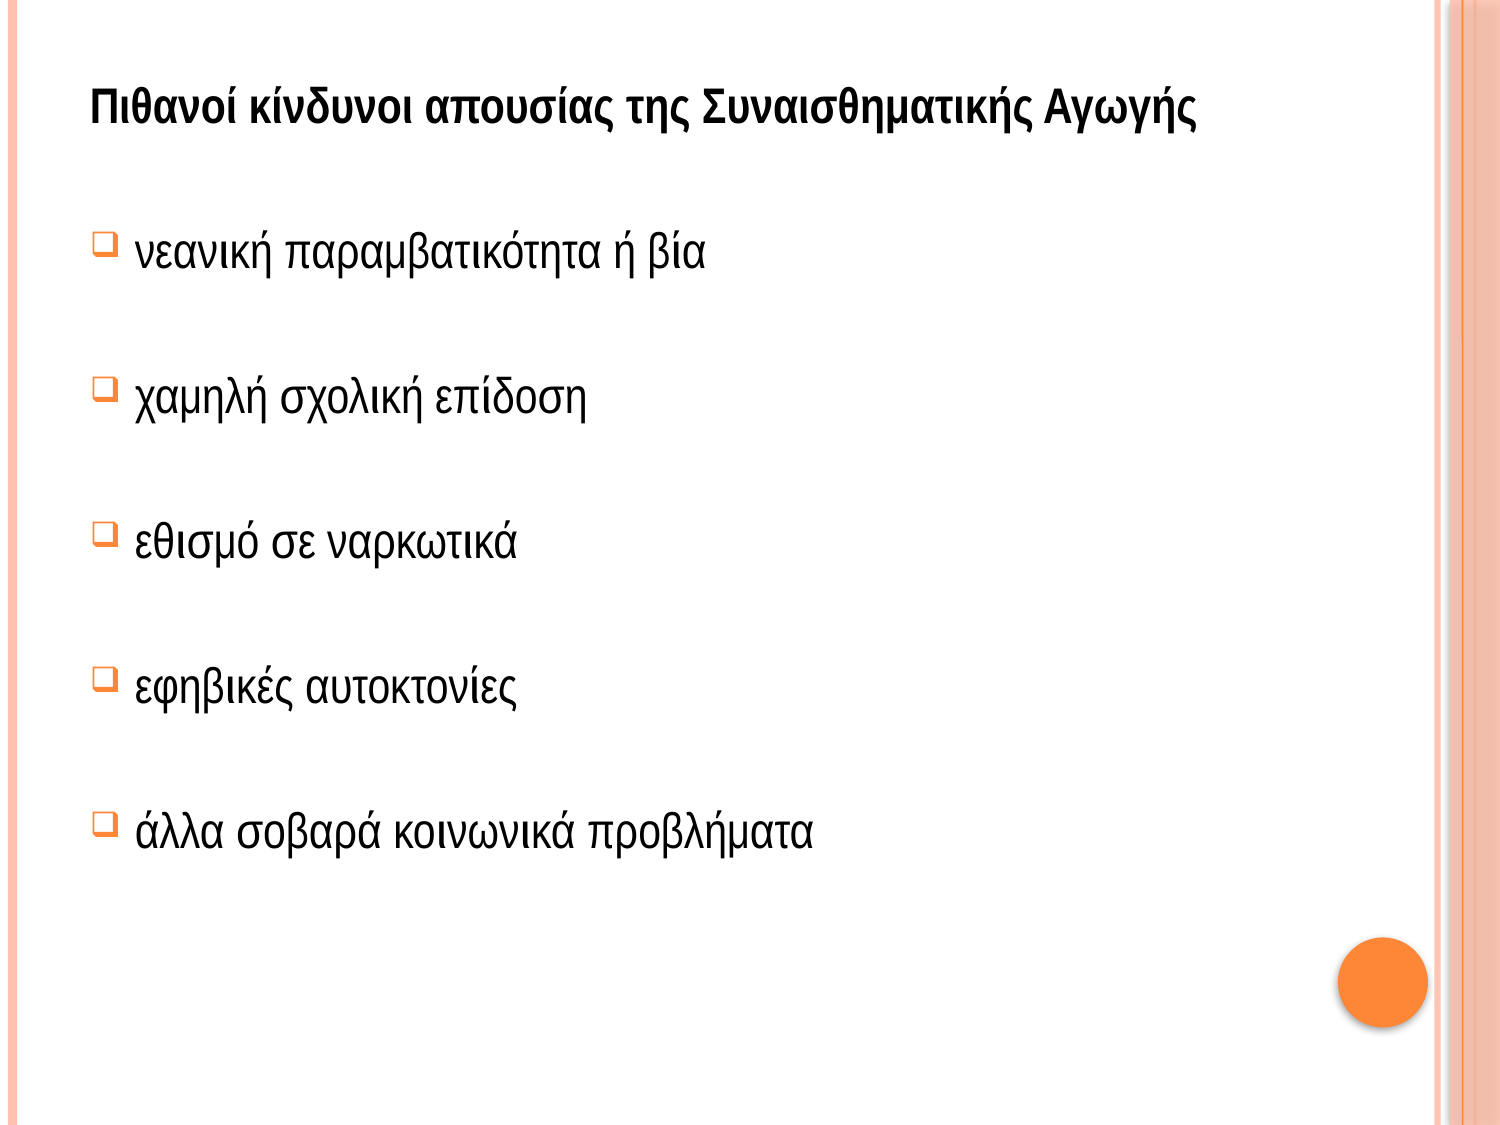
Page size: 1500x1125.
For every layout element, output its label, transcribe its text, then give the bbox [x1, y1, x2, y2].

list Πιθανοί κίνδυνοι απουσίας της Συναισθηματικής Αγωγής νεανική παραμβατικότητα ή βία χαμηλή σχολική επίδοση εθισμό σε ναρκωτικά εφηβικές αυτοκτονίες άλλα σοβαρά κοινωνικά προβλήματα [75, 66, 1400, 1062]
